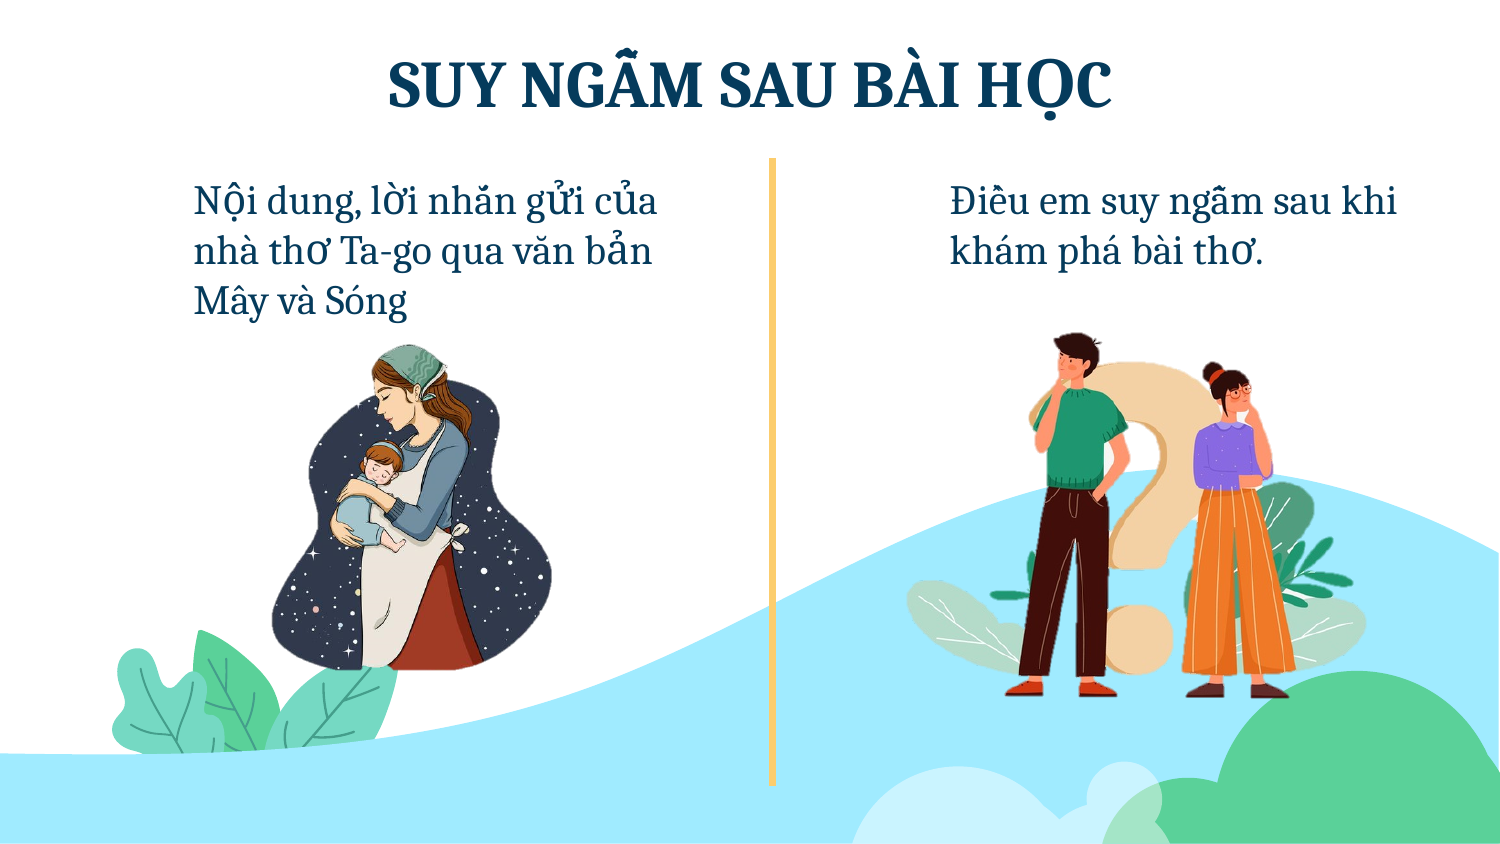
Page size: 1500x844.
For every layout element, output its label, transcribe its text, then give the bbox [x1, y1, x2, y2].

title Điều em suy ngẫm sau khi khám phá bài thơ. [934, 158, 1431, 329]
title Nội dung, lời nhắn gửi của nhà thơ Ta-go qua văn bản Mây và Sóng [178, 158, 695, 329]
picture [849, 189, 1422, 761]
picture [208, 309, 611, 712]
title SUY NGẪM SAU BÀI HỌC [119, 25, 1384, 120]
